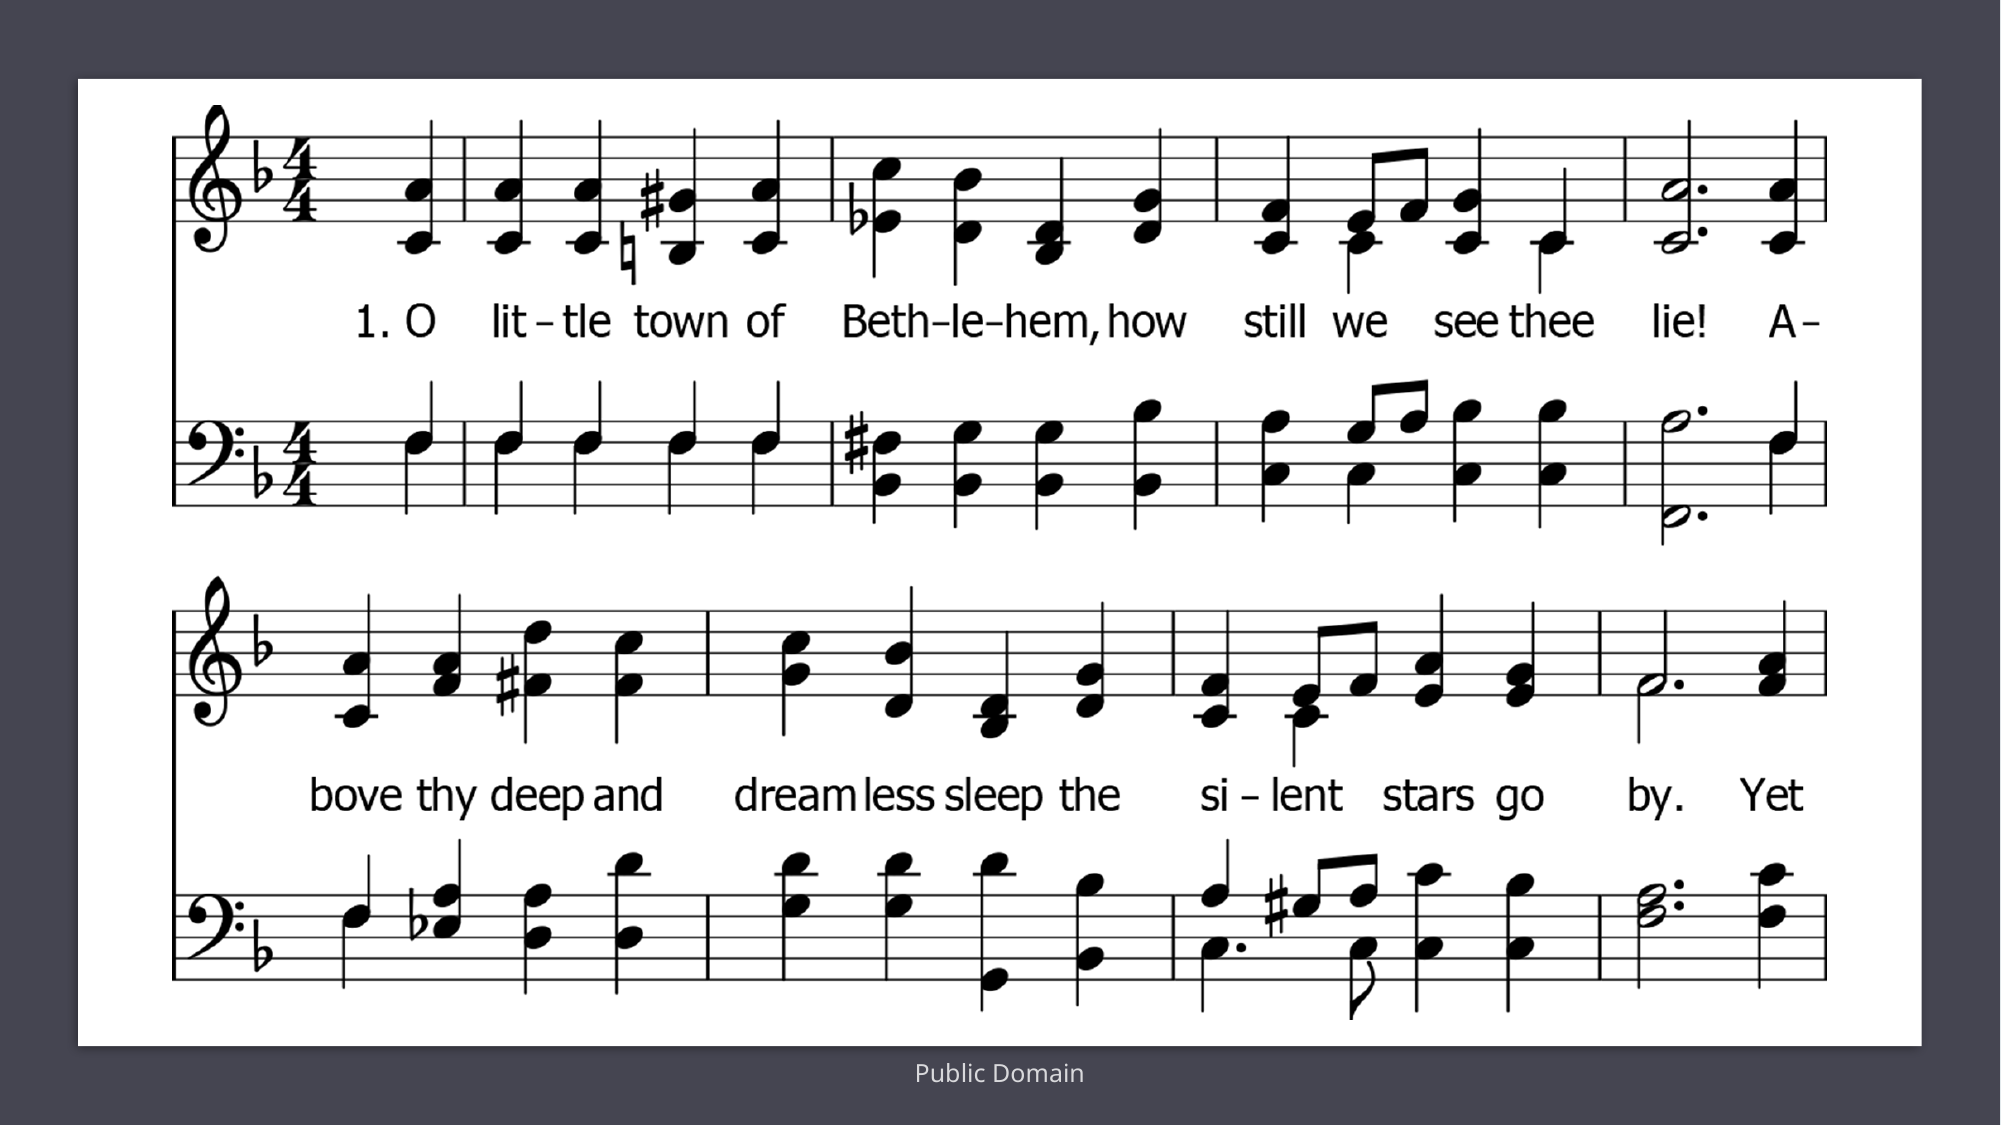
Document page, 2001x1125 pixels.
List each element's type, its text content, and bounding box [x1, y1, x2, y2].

picture [172, 105, 1828, 1020]
footer Public Domain [662, 1042, 1338, 1103]
text_box [0, 0, 2000, 1125]
text_box [77, 78, 1923, 1047]
